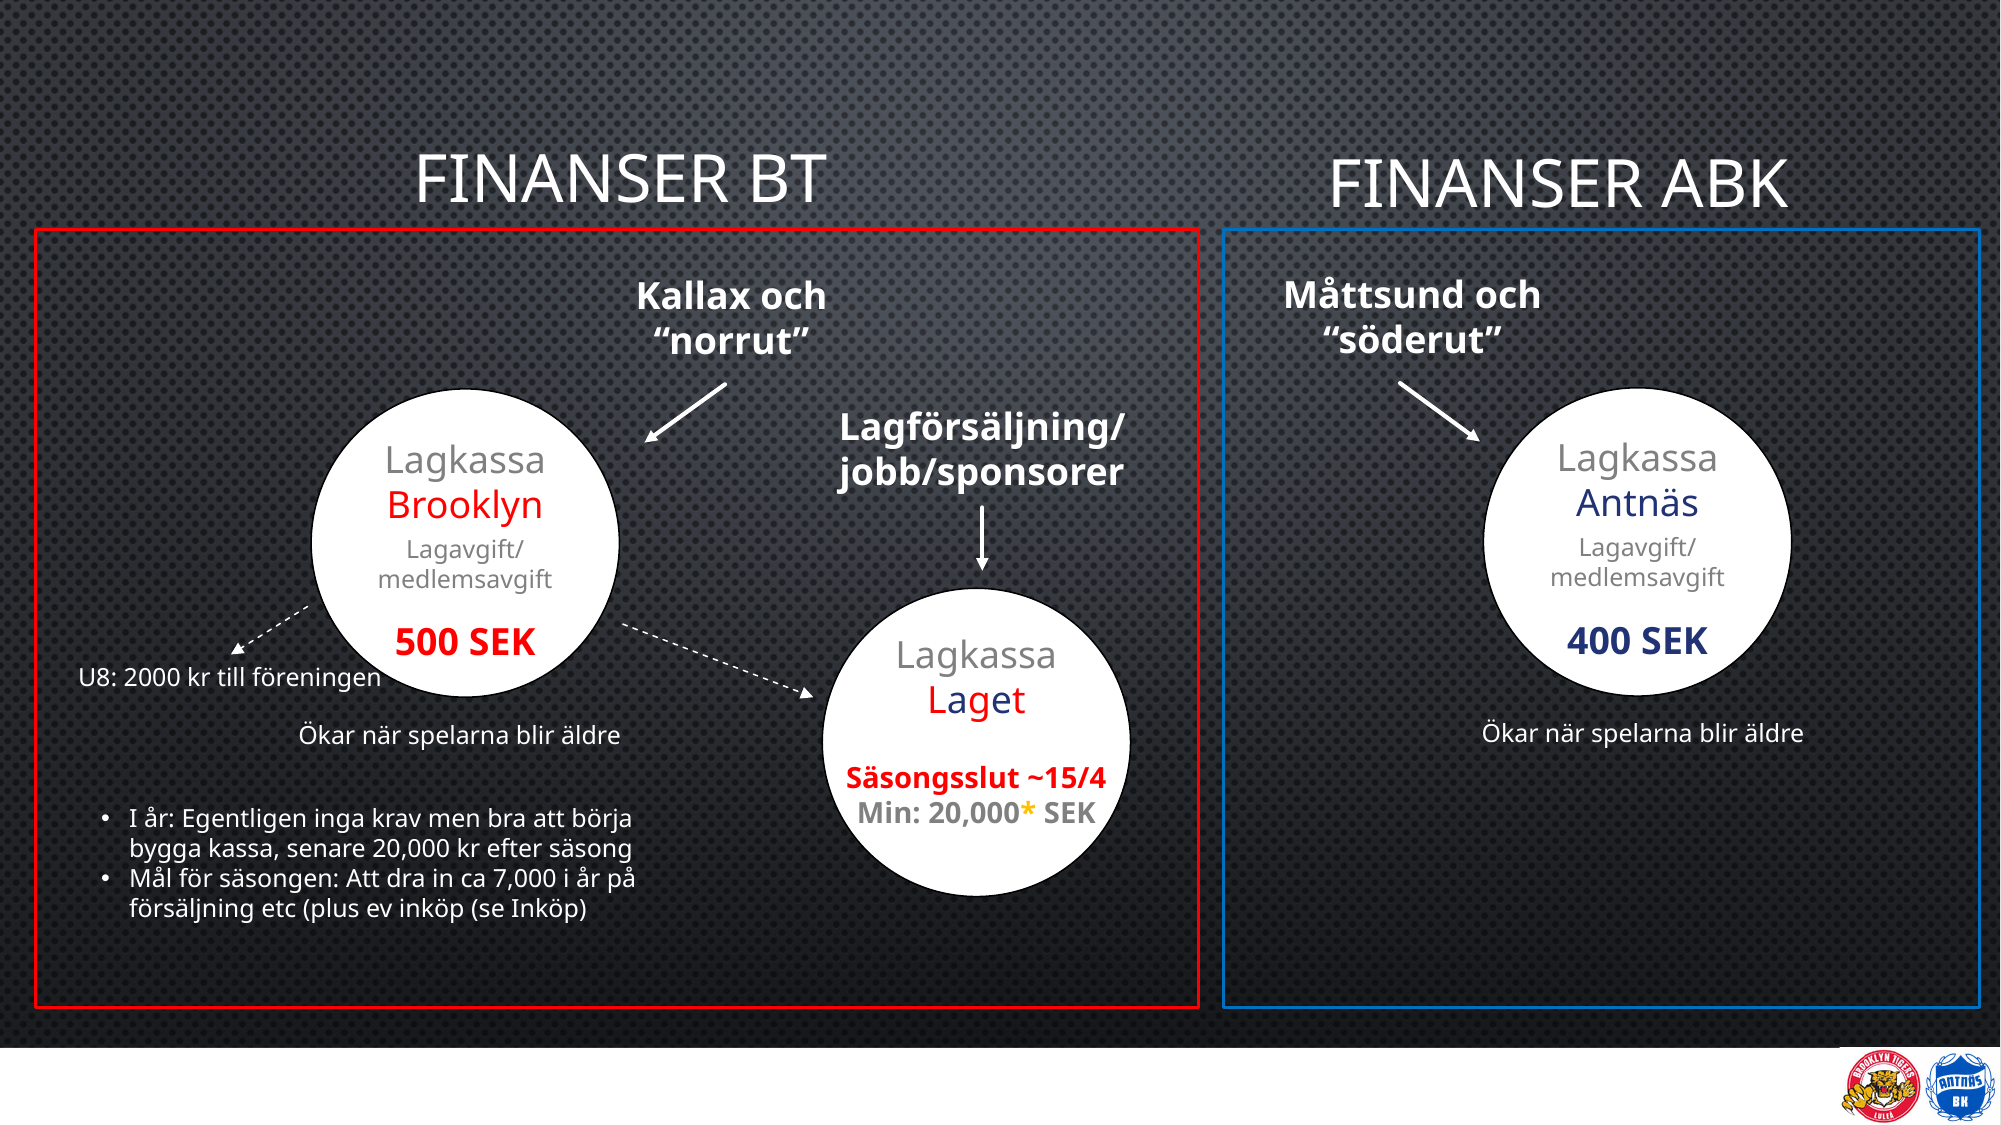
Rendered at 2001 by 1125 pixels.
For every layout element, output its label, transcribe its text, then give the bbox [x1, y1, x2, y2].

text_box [644, 384, 726, 443]
text_box [0, 1046, 2000, 1125]
text_box Finanser ABK [1133, 24, 1983, 337]
title Finanser BT [166, 19, 1076, 228]
text_box [34, 228, 1200, 1009]
text_box [1222, 337, 1981, 1009]
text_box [1839, 1047, 2000, 1125]
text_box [622, 623, 814, 698]
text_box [230, 606, 308, 655]
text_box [1399, 382, 1481, 442]
